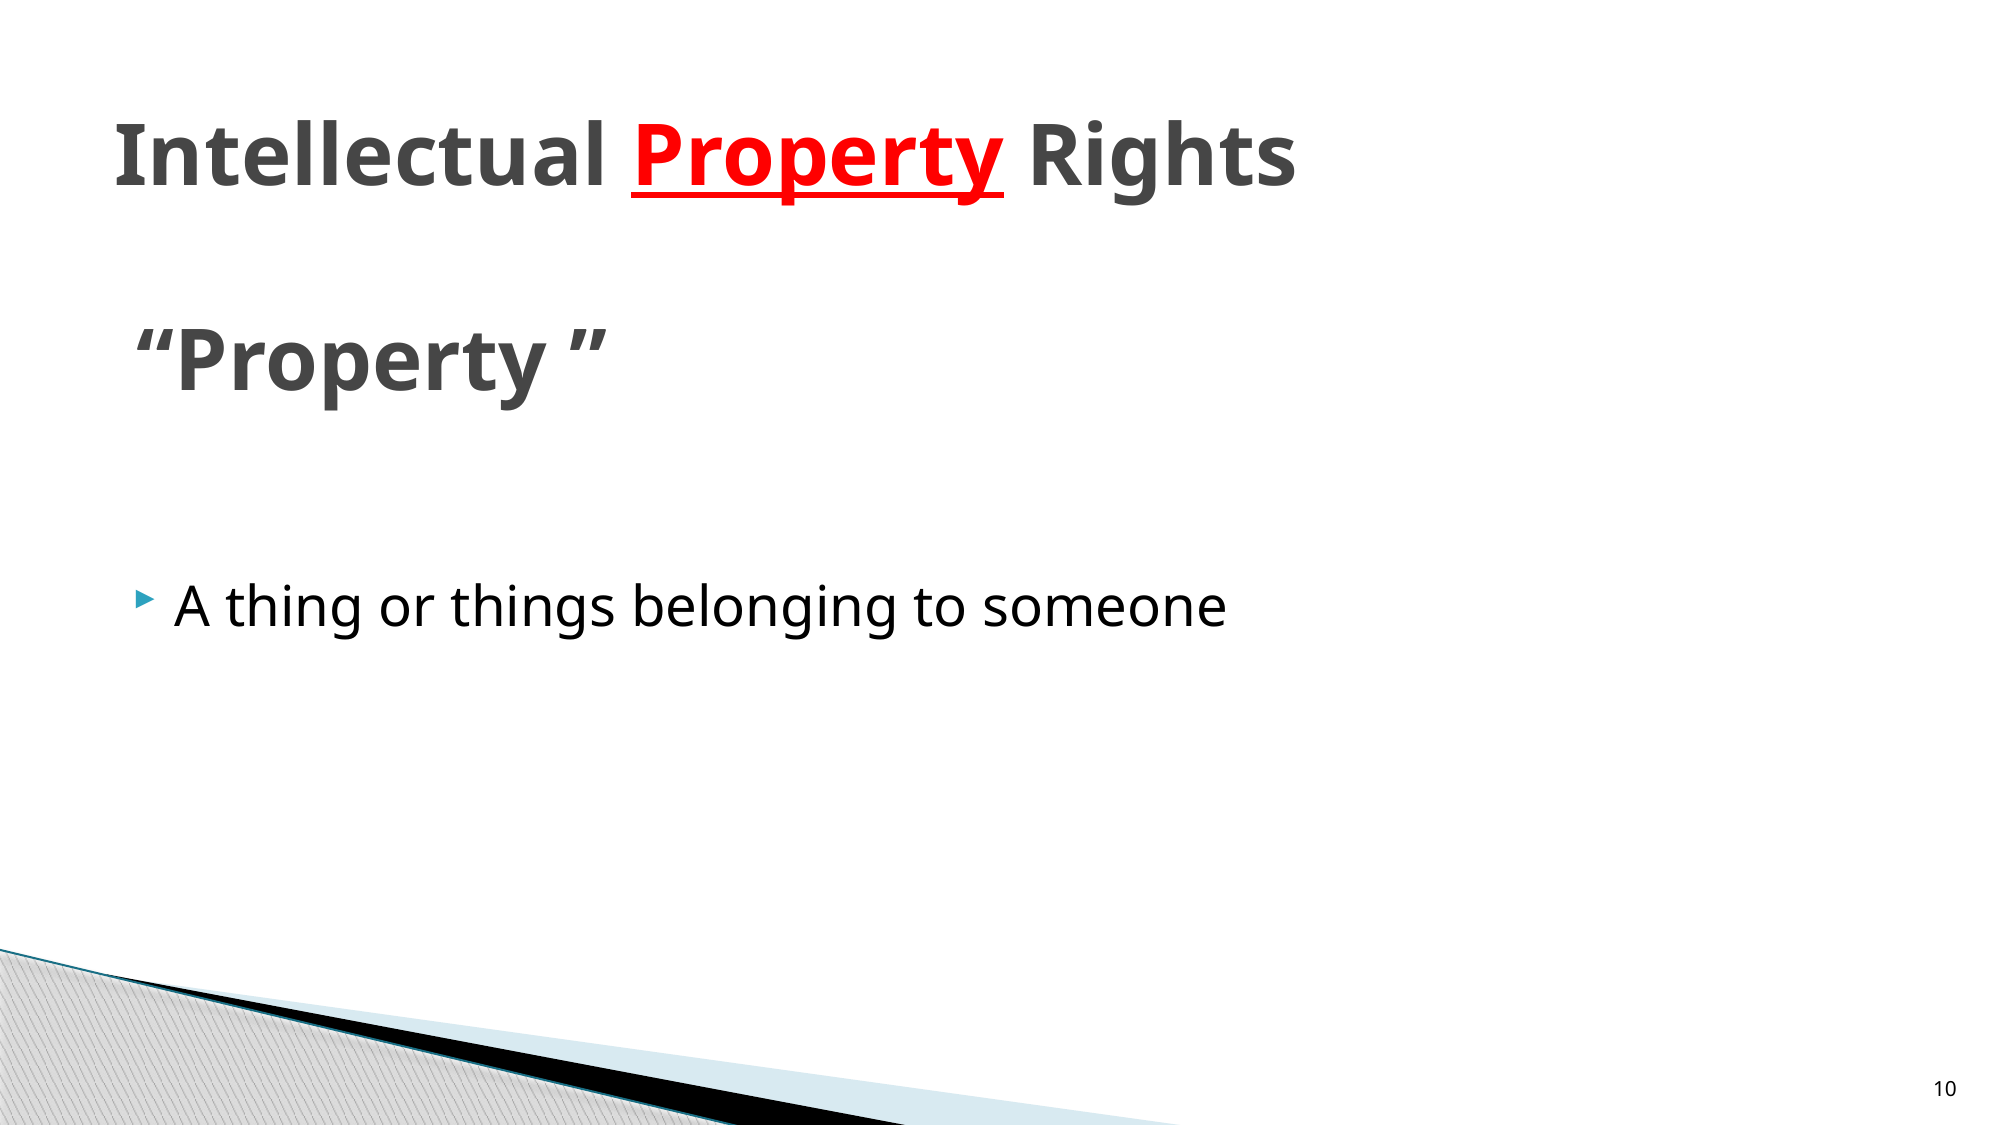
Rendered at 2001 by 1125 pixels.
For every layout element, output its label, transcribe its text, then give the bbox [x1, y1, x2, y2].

slide_number 10 [1891, 1051, 1972, 1112]
title Intellectual Property Rights “Property ” [99, 45, 1900, 463]
list A thing or things belonging to someone [99, 562, 1900, 1005]
